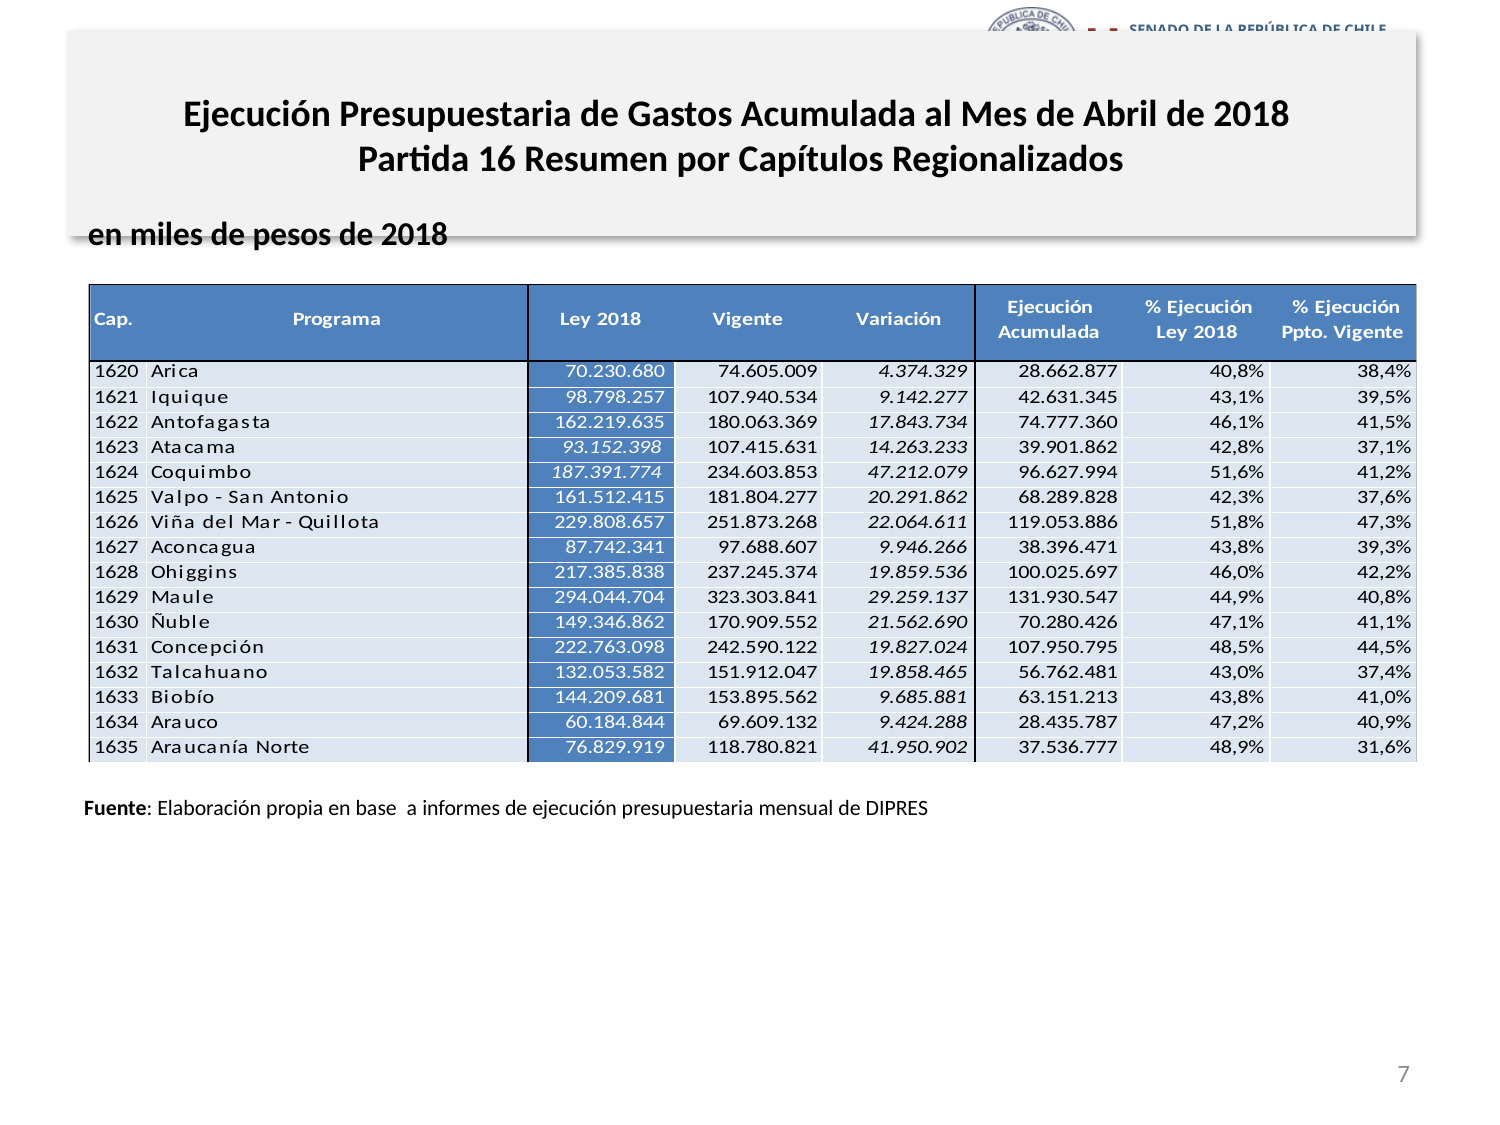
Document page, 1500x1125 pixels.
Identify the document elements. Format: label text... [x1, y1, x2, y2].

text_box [88, 283, 1419, 764]
slide_number 7 [1074, 1042, 1425, 1103]
text_box en miles de pesos de 2018 [73, 204, 1424, 279]
title Ejecución Presupuestaria de Gastos Acumulada al Mes de Abril de 2018 Partida 16 Resumen por Capítulos Regionalizados [67, 31, 1415, 236]
picture [986, 7, 1079, 31]
text_box Fuente: Elaboración propia en base a informes de ejecución presupuestaria mensual de DIPRES [69, 786, 1449, 846]
